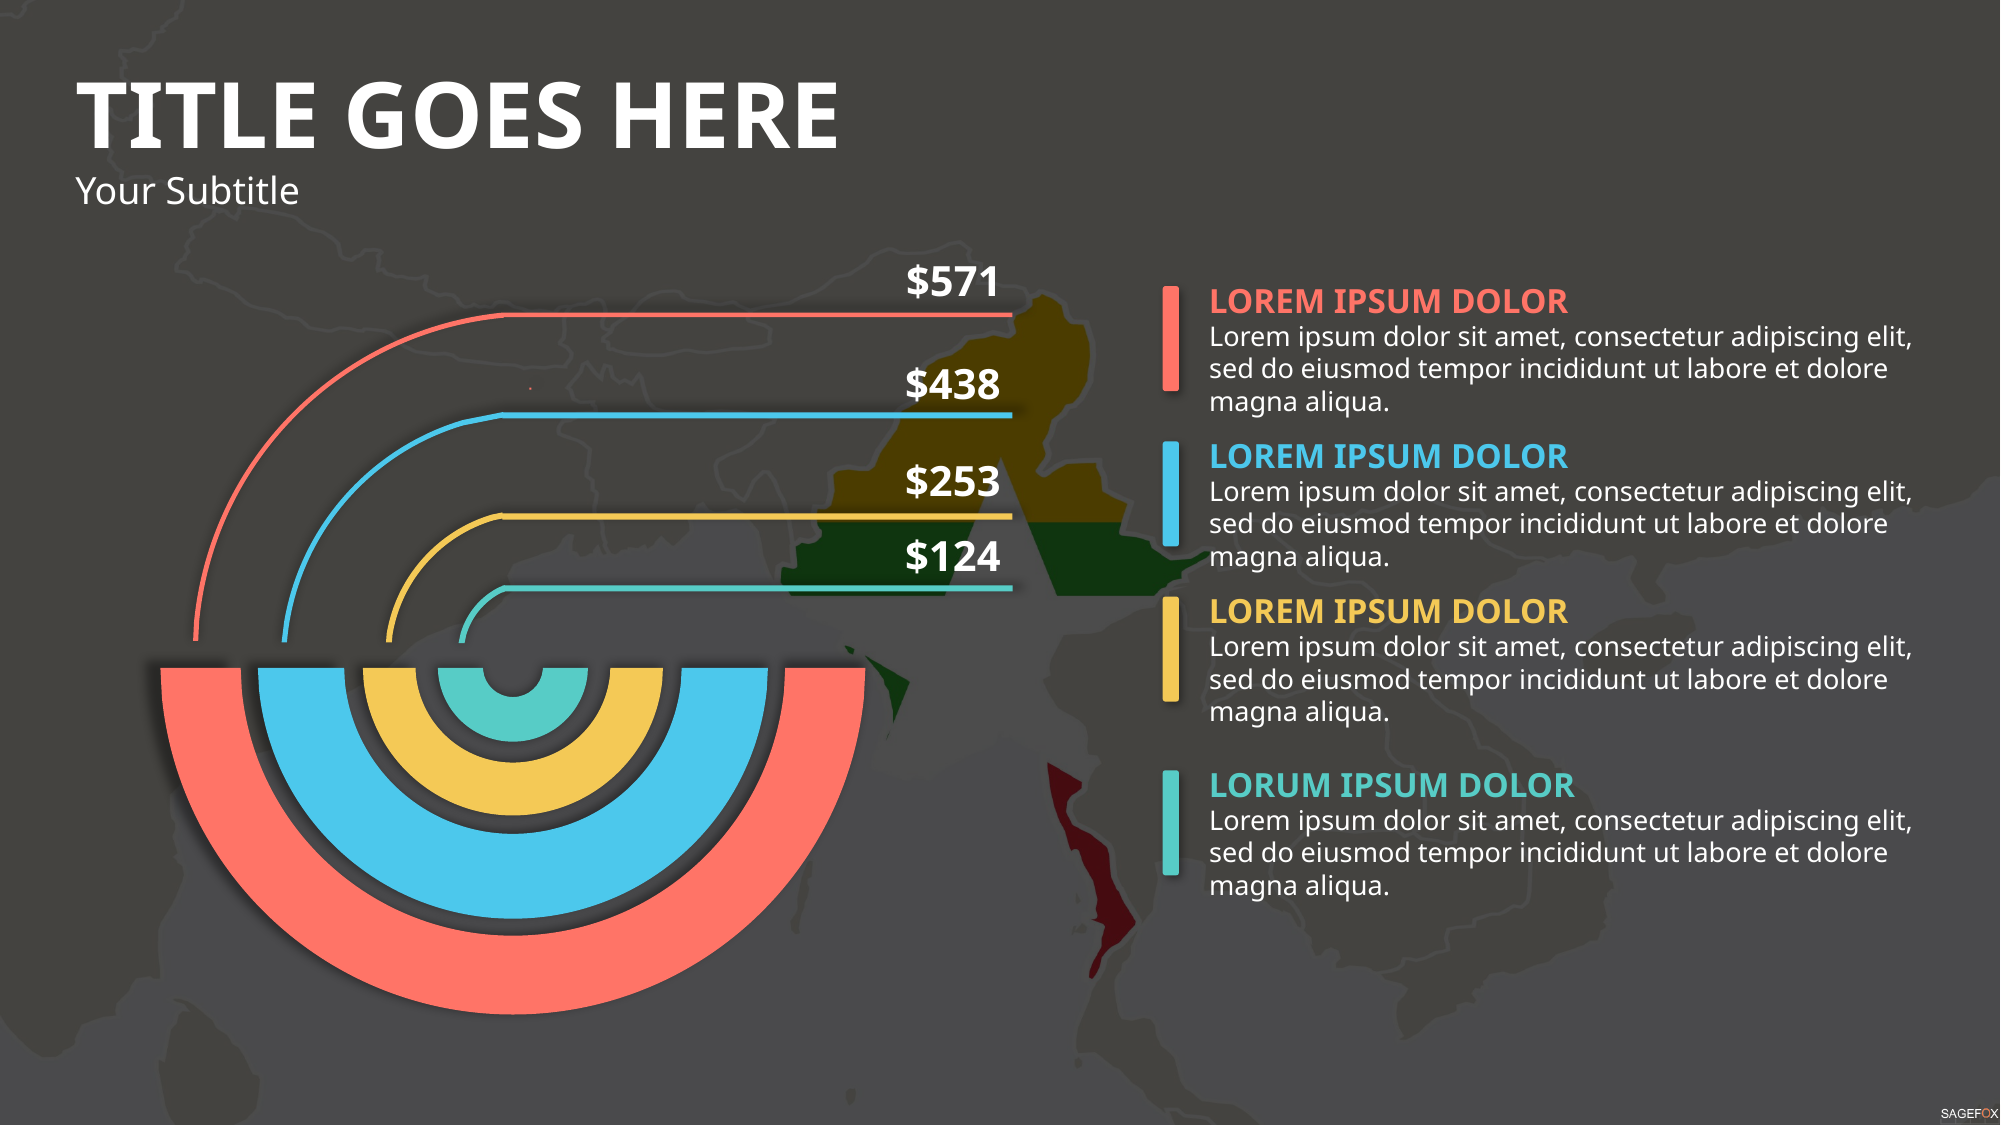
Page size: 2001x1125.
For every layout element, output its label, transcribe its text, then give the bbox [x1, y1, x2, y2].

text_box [1194, 272, 1939, 426]
text_box $124 [871, 524, 1035, 585]
text_box [1161, 285, 1180, 393]
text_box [1194, 583, 1939, 736]
text_box [192, 311, 1014, 642]
text_box [457, 583, 1014, 645]
text_box [1161, 769, 1180, 877]
text_box [1161, 440, 1180, 548]
text_box $571 [872, 249, 1036, 310]
text_box [1161, 595, 1180, 703]
text_box $438 [871, 352, 1035, 413]
text_box $253 [871, 450, 1035, 511]
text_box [1194, 428, 1939, 581]
text_box TITLE GOES HERE Your Subtitle [60, 49, 1036, 220]
text_box [361, 666, 664, 817]
text_box [436, 666, 589, 743]
text_box [384, 511, 1014, 644]
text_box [1194, 757, 1939, 910]
picture [0, 0, 2001, 1125]
text_box [280, 410, 1014, 644]
text_box [256, 666, 769, 920]
text_box [159, 666, 867, 1016]
